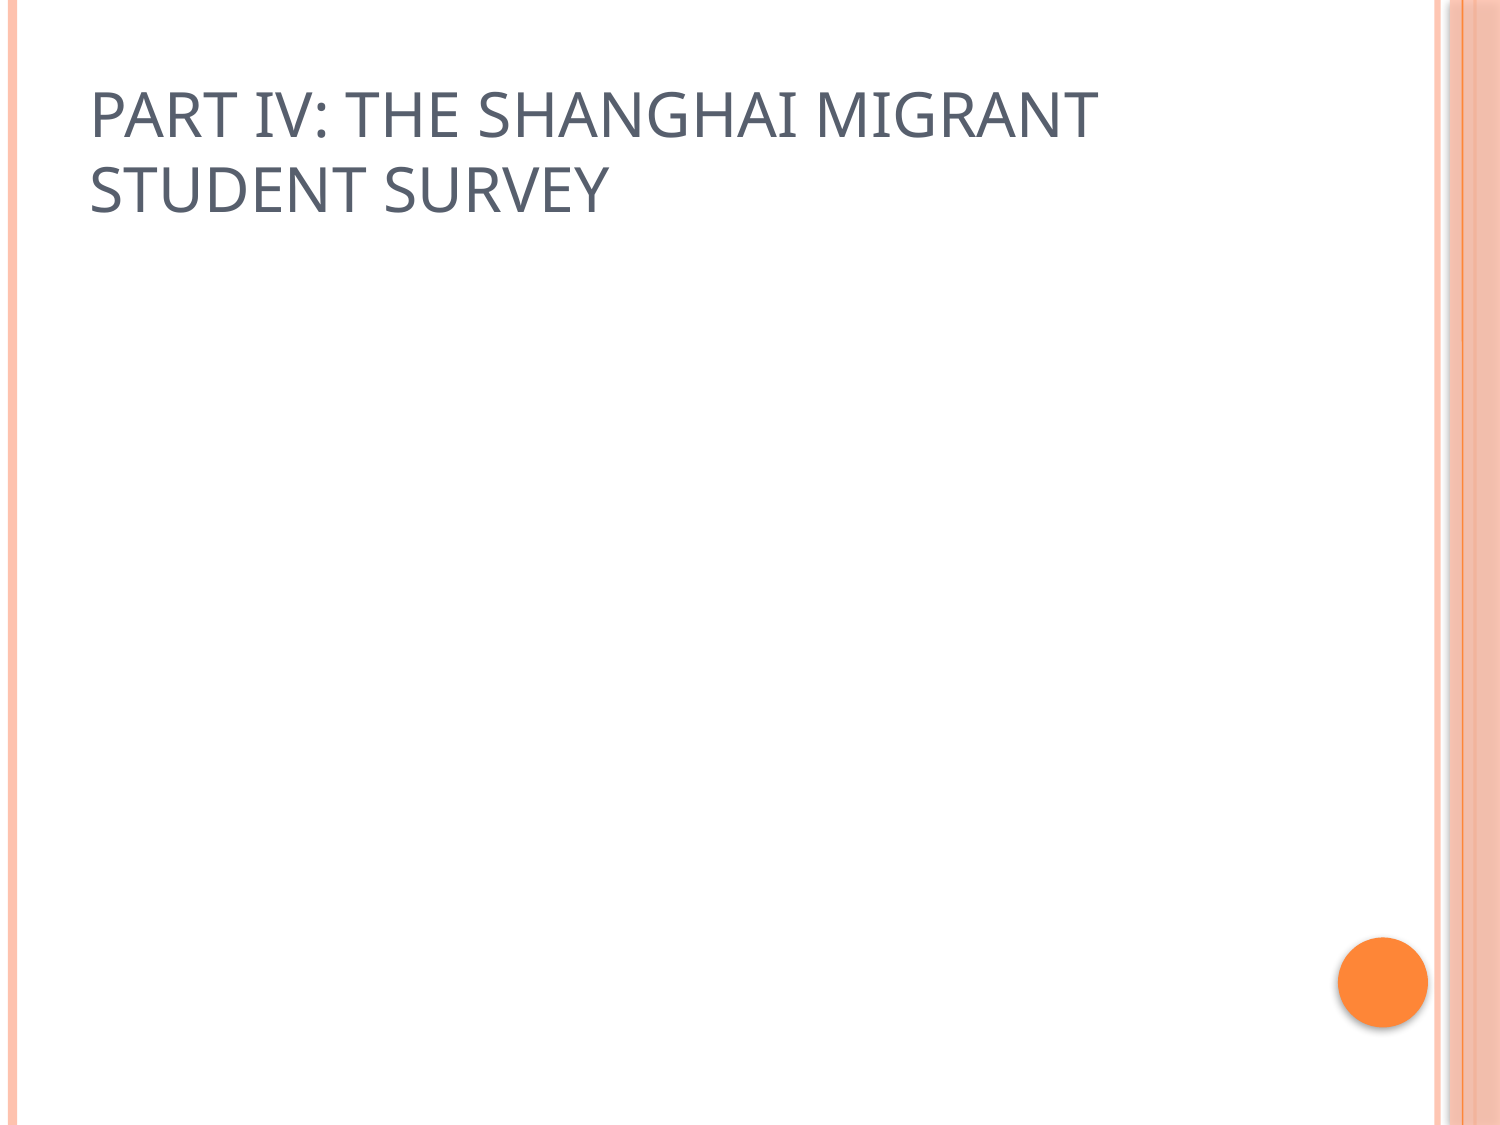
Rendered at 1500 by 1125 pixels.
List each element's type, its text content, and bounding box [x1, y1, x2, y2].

title Part IV: The Shanghai Migrant Student Survey [75, 45, 1300, 233]
